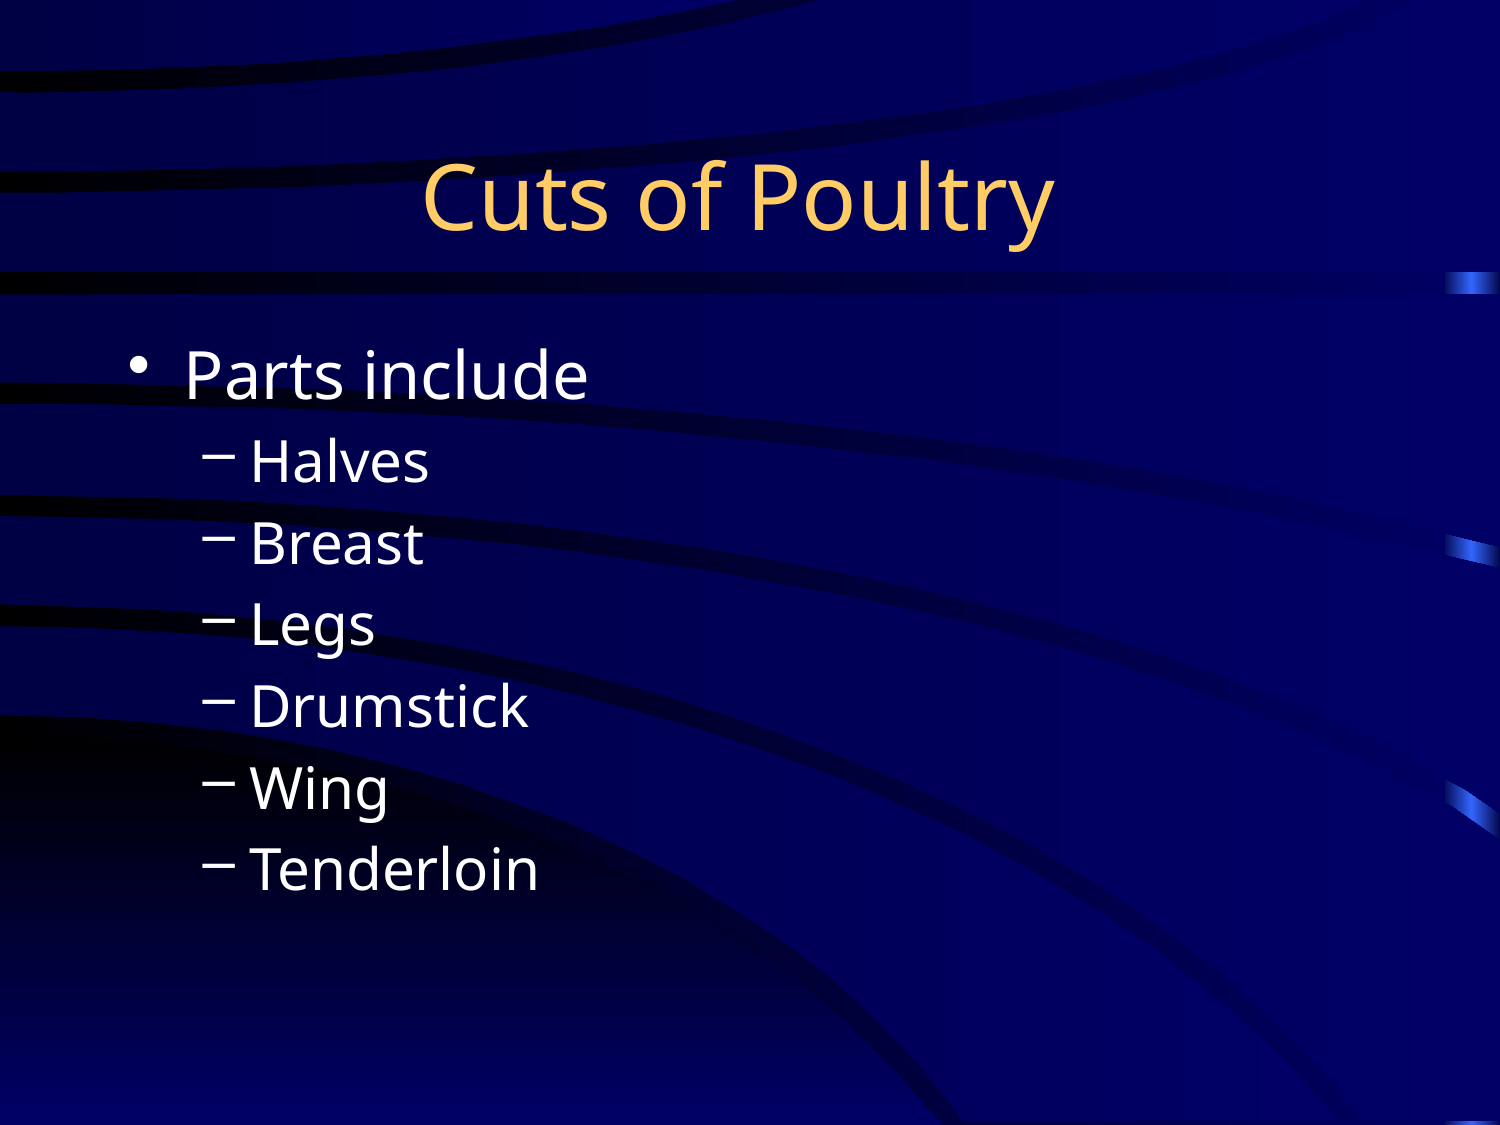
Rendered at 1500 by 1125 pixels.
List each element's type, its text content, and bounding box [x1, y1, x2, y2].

title Cuts of Poultry [112, 99, 1388, 288]
list Parts include Halves Breast Legs Drumstick Wing Tenderloin [112, 324, 1388, 1001]
